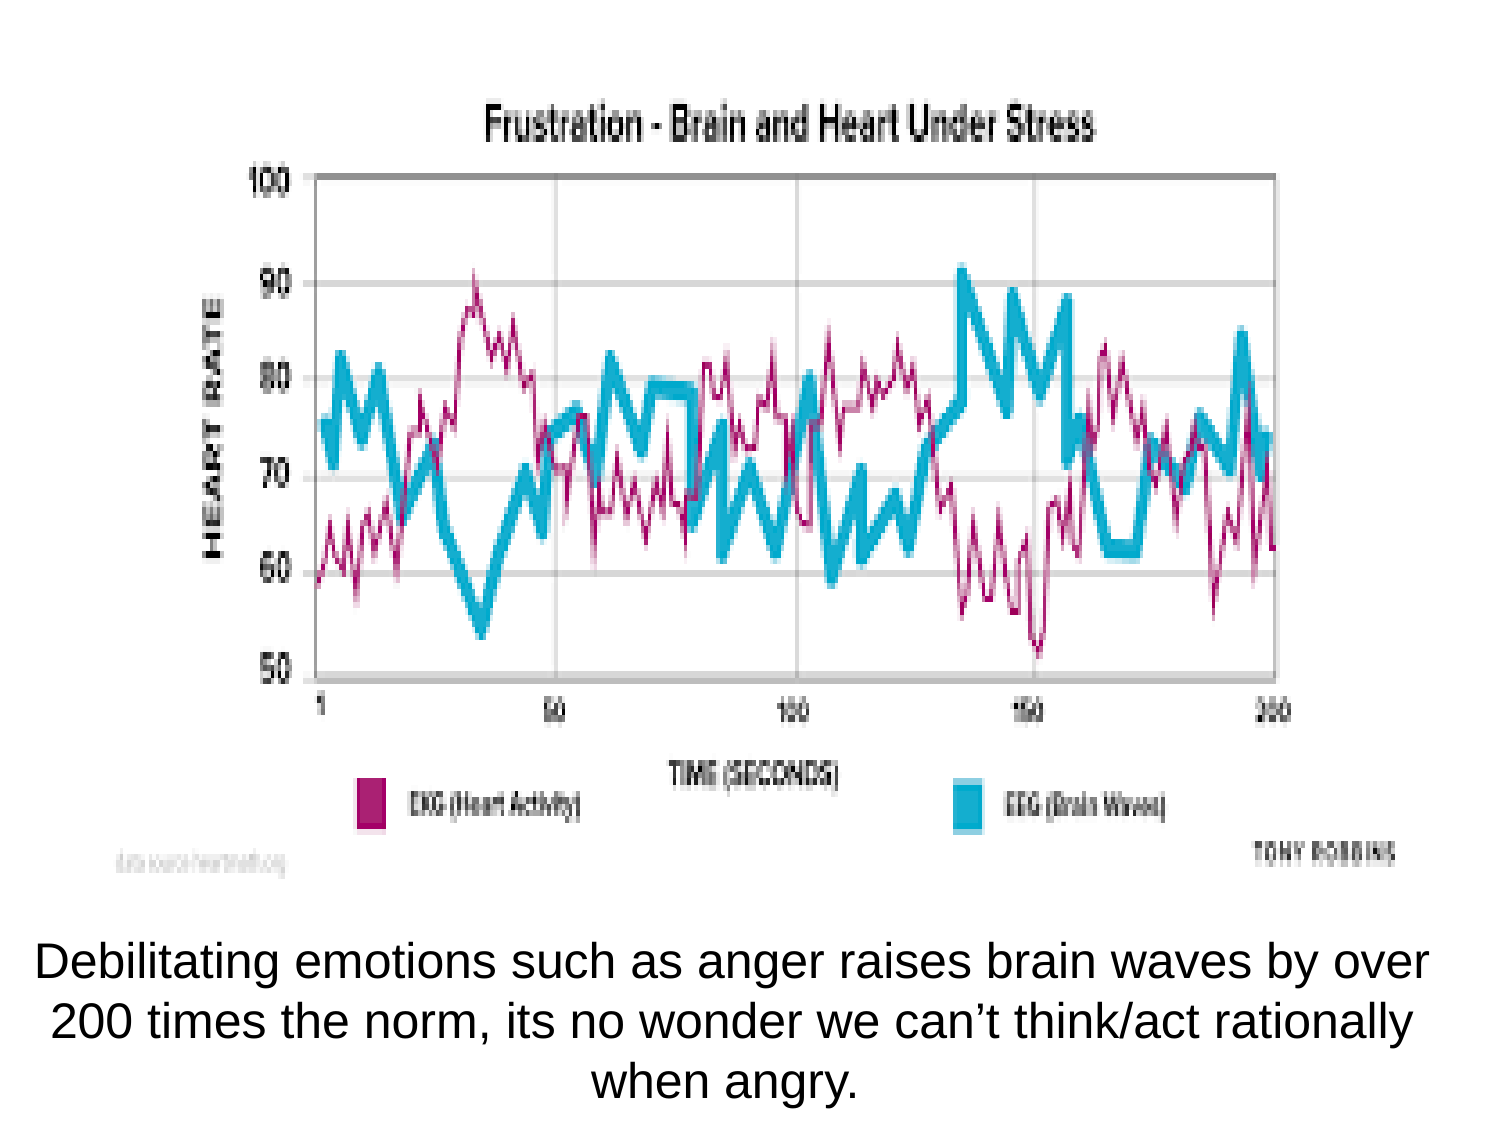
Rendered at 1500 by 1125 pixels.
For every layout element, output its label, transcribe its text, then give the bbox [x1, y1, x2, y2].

picture [88, 54, 1424, 906]
text_box Debilitating emotions such as anger raises brain waves by over 200 times the norm, its no wonder we can’t think/act rationally when angry. [17, 921, 1447, 1125]
